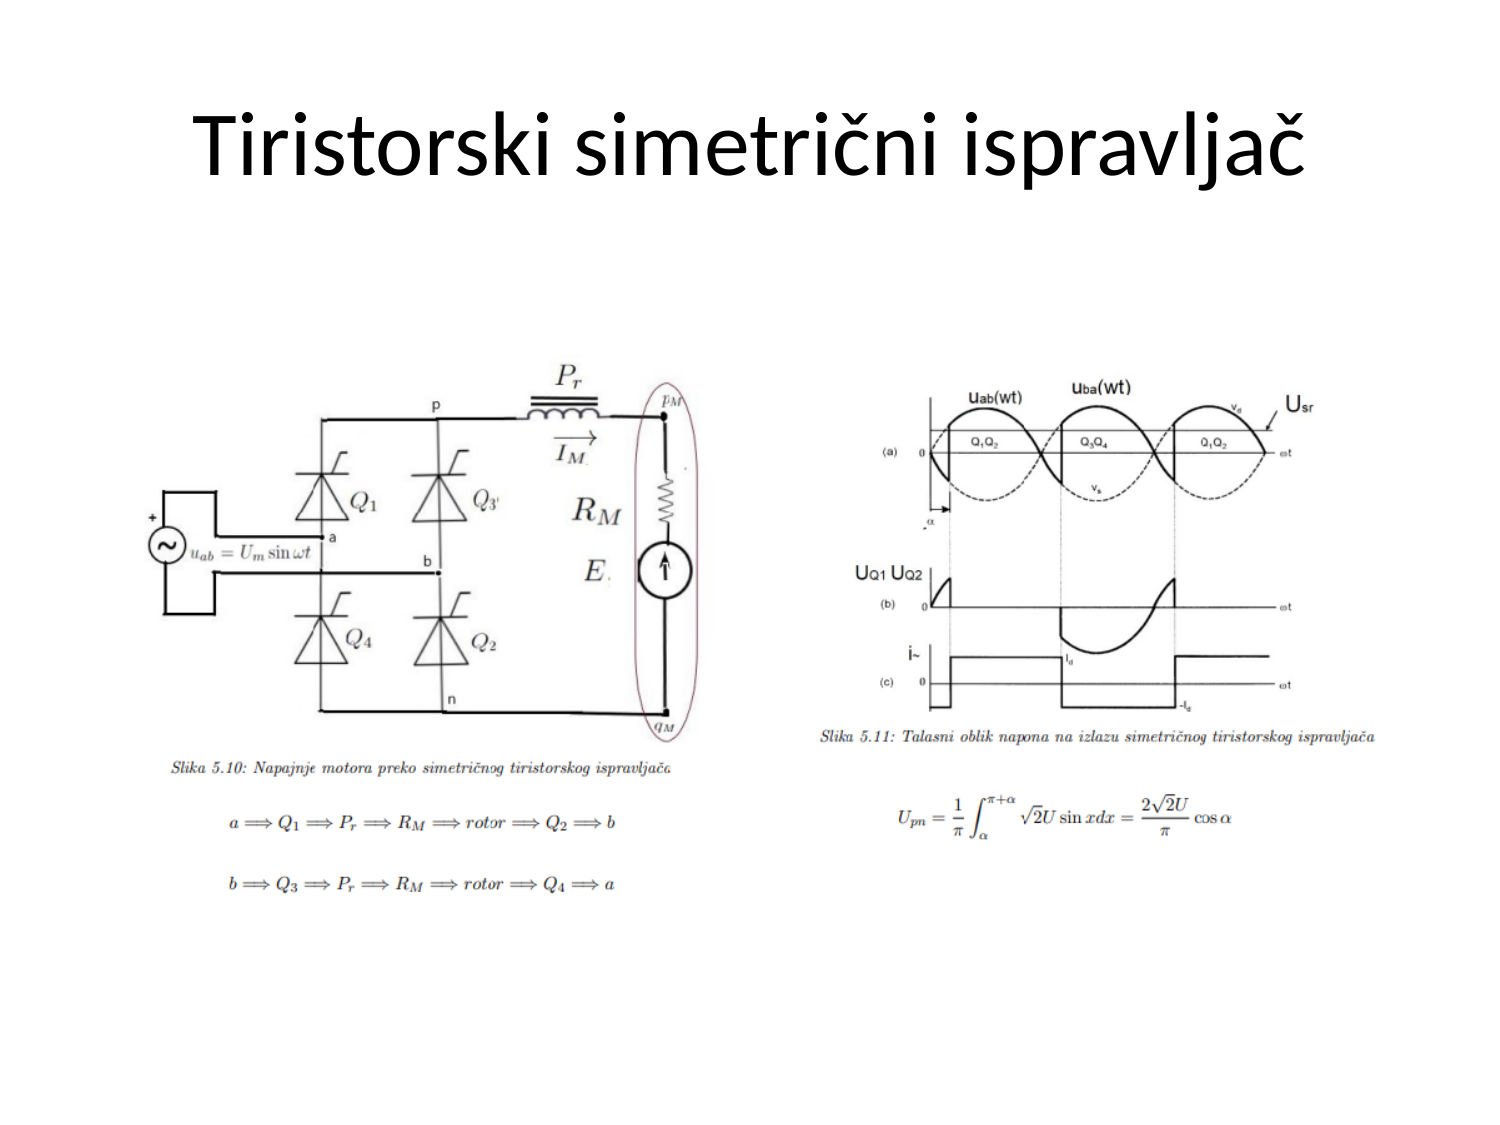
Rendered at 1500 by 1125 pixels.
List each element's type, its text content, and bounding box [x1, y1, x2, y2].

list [74, 345, 1426, 922]
title Tiristorski simetrični ispravljač [75, 45, 1425, 233]
